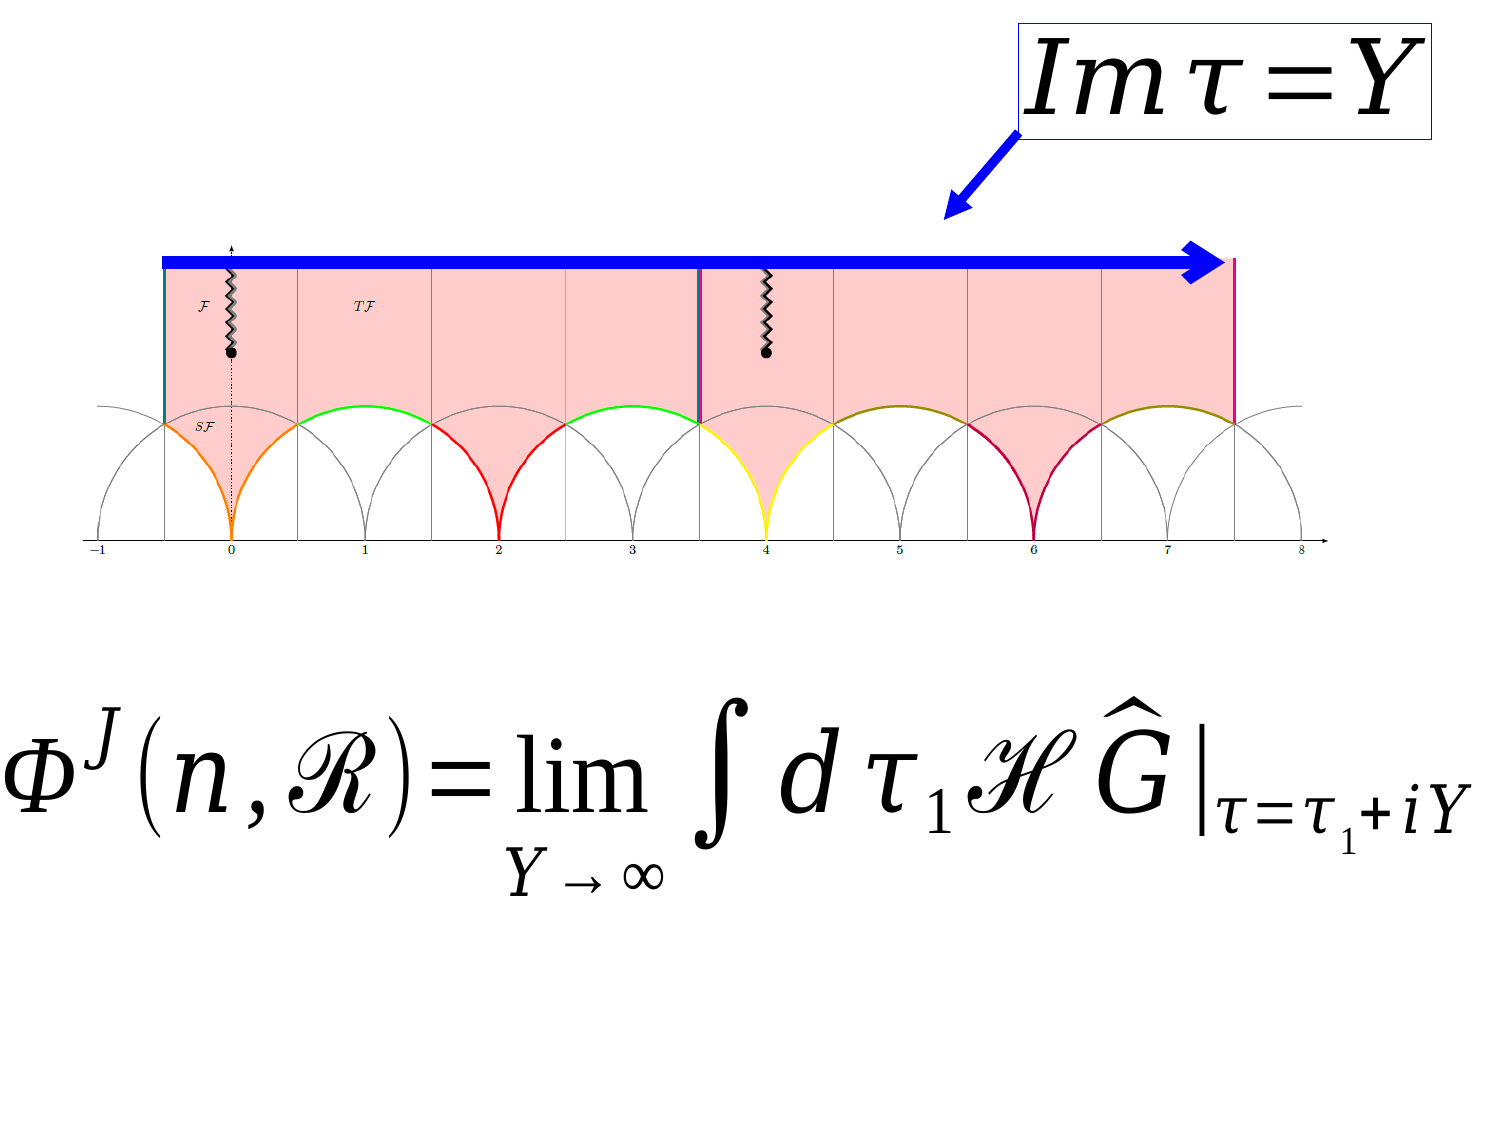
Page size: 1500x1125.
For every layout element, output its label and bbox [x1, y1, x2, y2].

text_box [943, 132, 1019, 221]
picture [62, 237, 1358, 589]
